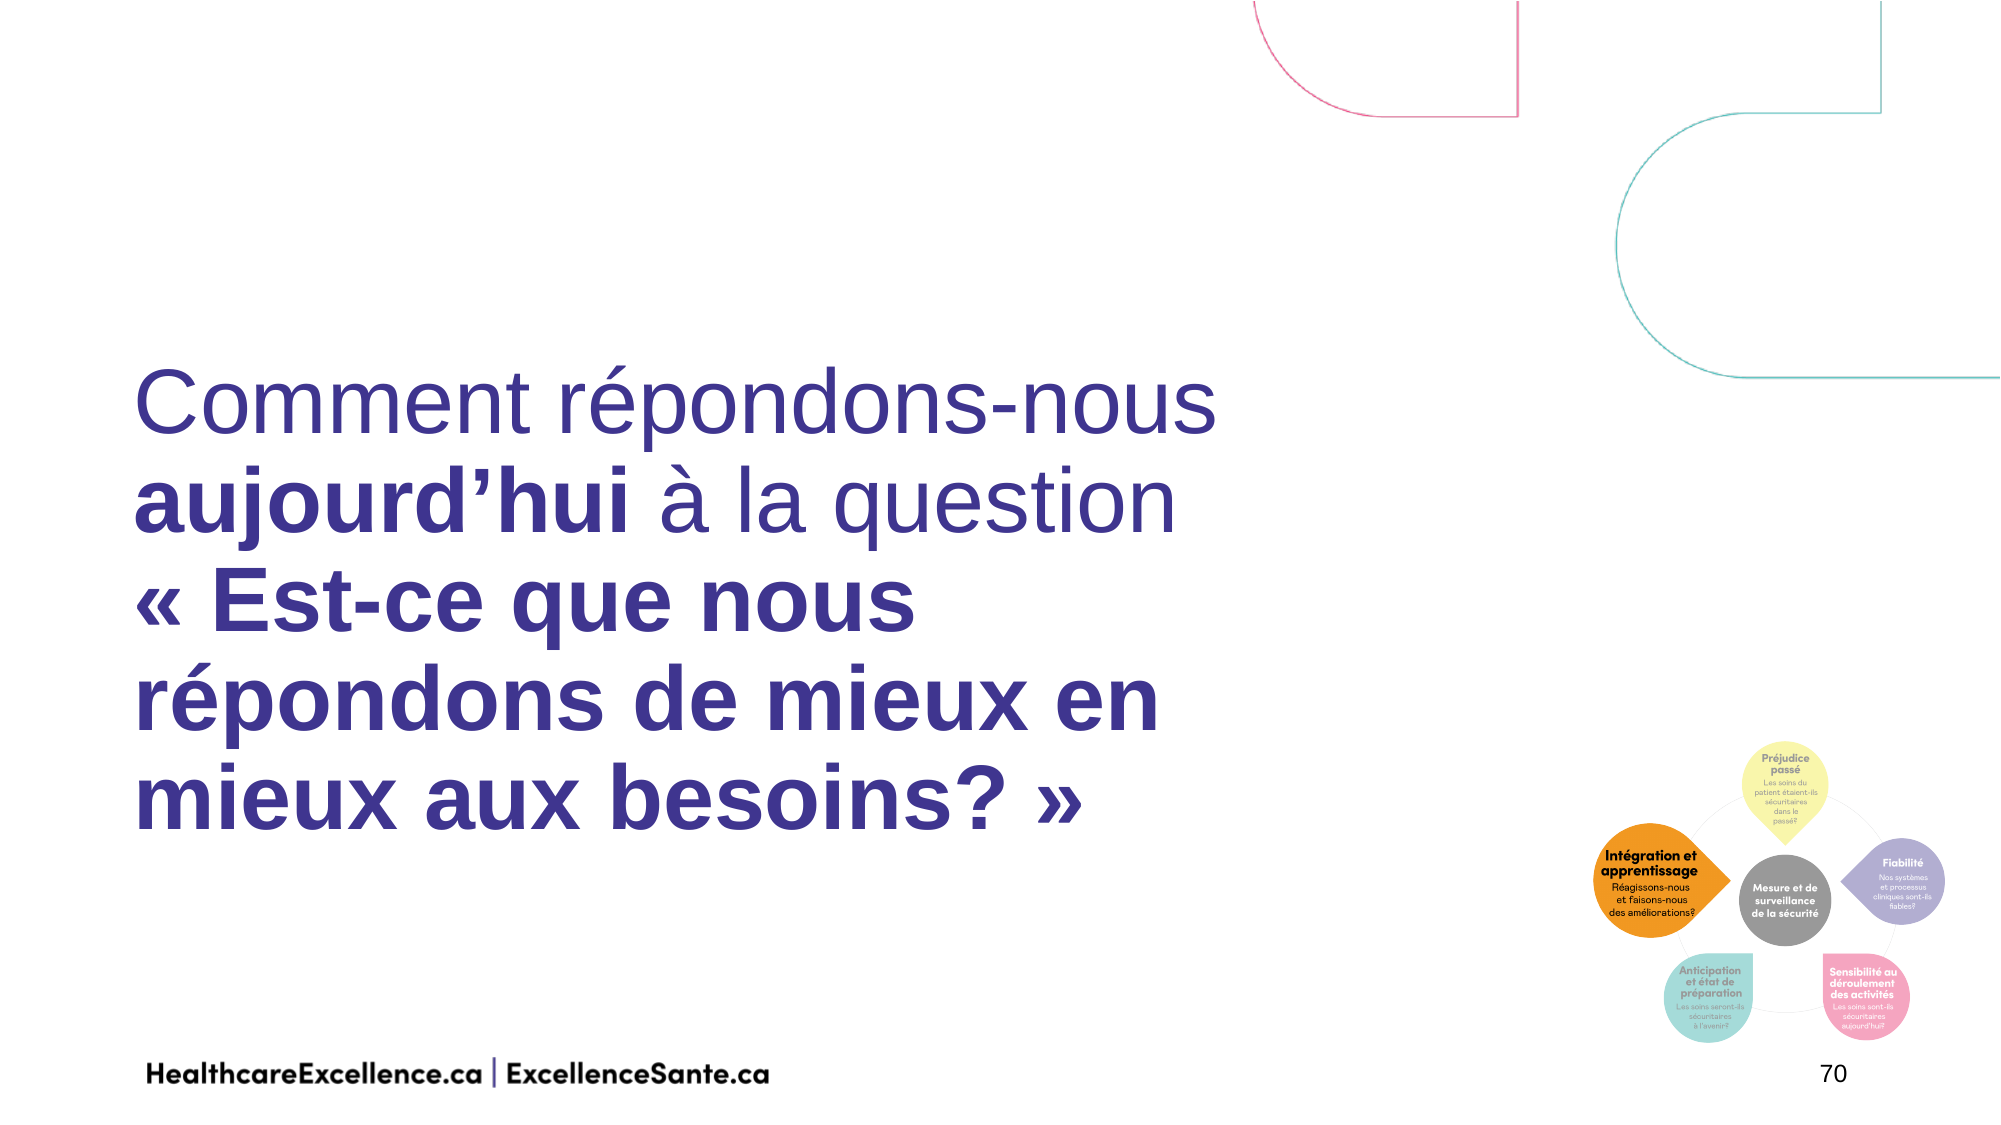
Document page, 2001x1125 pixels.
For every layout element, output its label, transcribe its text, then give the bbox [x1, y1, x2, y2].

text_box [1593, 741, 1945, 1043]
picture [137, 1051, 778, 1094]
title Comment répondons-nous aujourd’hui à la question « Est-ce que nous répondons de mieux en mieux aux besoins? » [119, 347, 1460, 671]
picture [1002, 1, 2000, 623]
slide_number 70 [1412, 1042, 1863, 1103]
